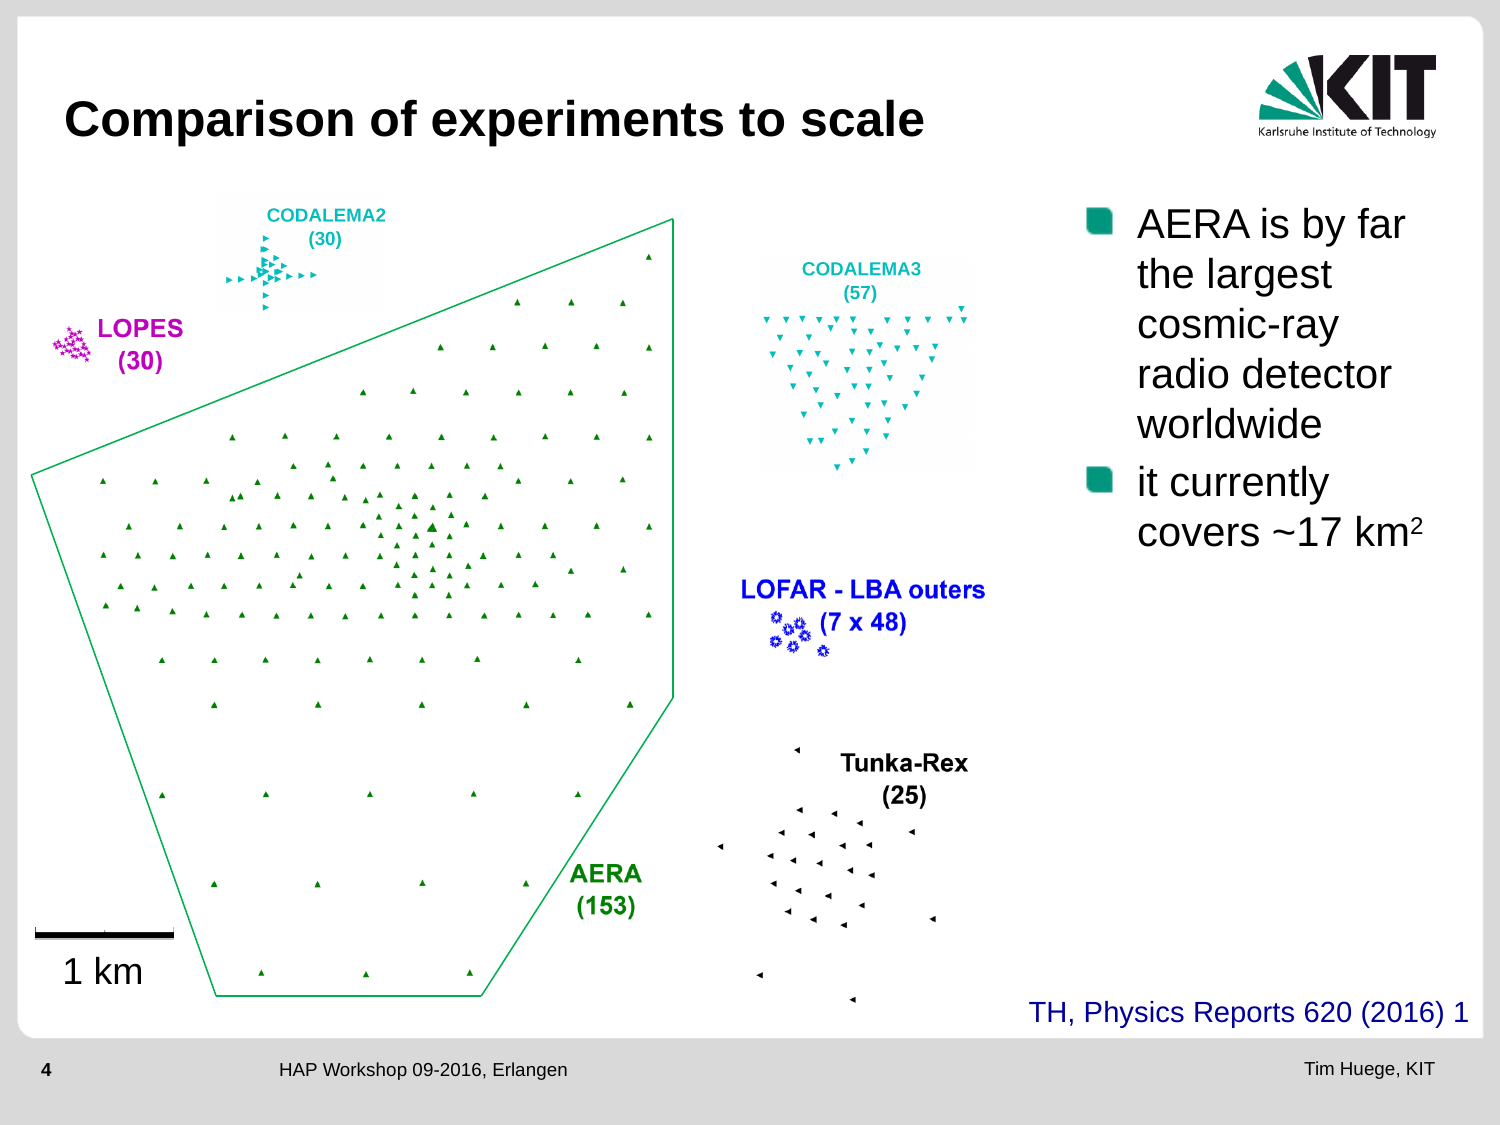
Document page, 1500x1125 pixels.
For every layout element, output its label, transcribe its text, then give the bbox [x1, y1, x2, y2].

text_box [713, 740, 983, 1004]
footer HAP Workshop 09-2016, Erlangen [279, 1057, 976, 1117]
list AERA is by far the largest cosmic-ray radio detector worldwide it currently covers ~17 km2 [1085, 196, 1436, 680]
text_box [30, 474, 217, 997]
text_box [30, 218, 672, 476]
text_box TH, Physics Reports 620 (2016) 1 [1013, 985, 1500, 1036]
title Comparison of experiments to scale [64, 54, 1198, 147]
picture [0, 0, 1500, 1125]
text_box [480, 697, 674, 997]
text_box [221, 484, 657, 985]
